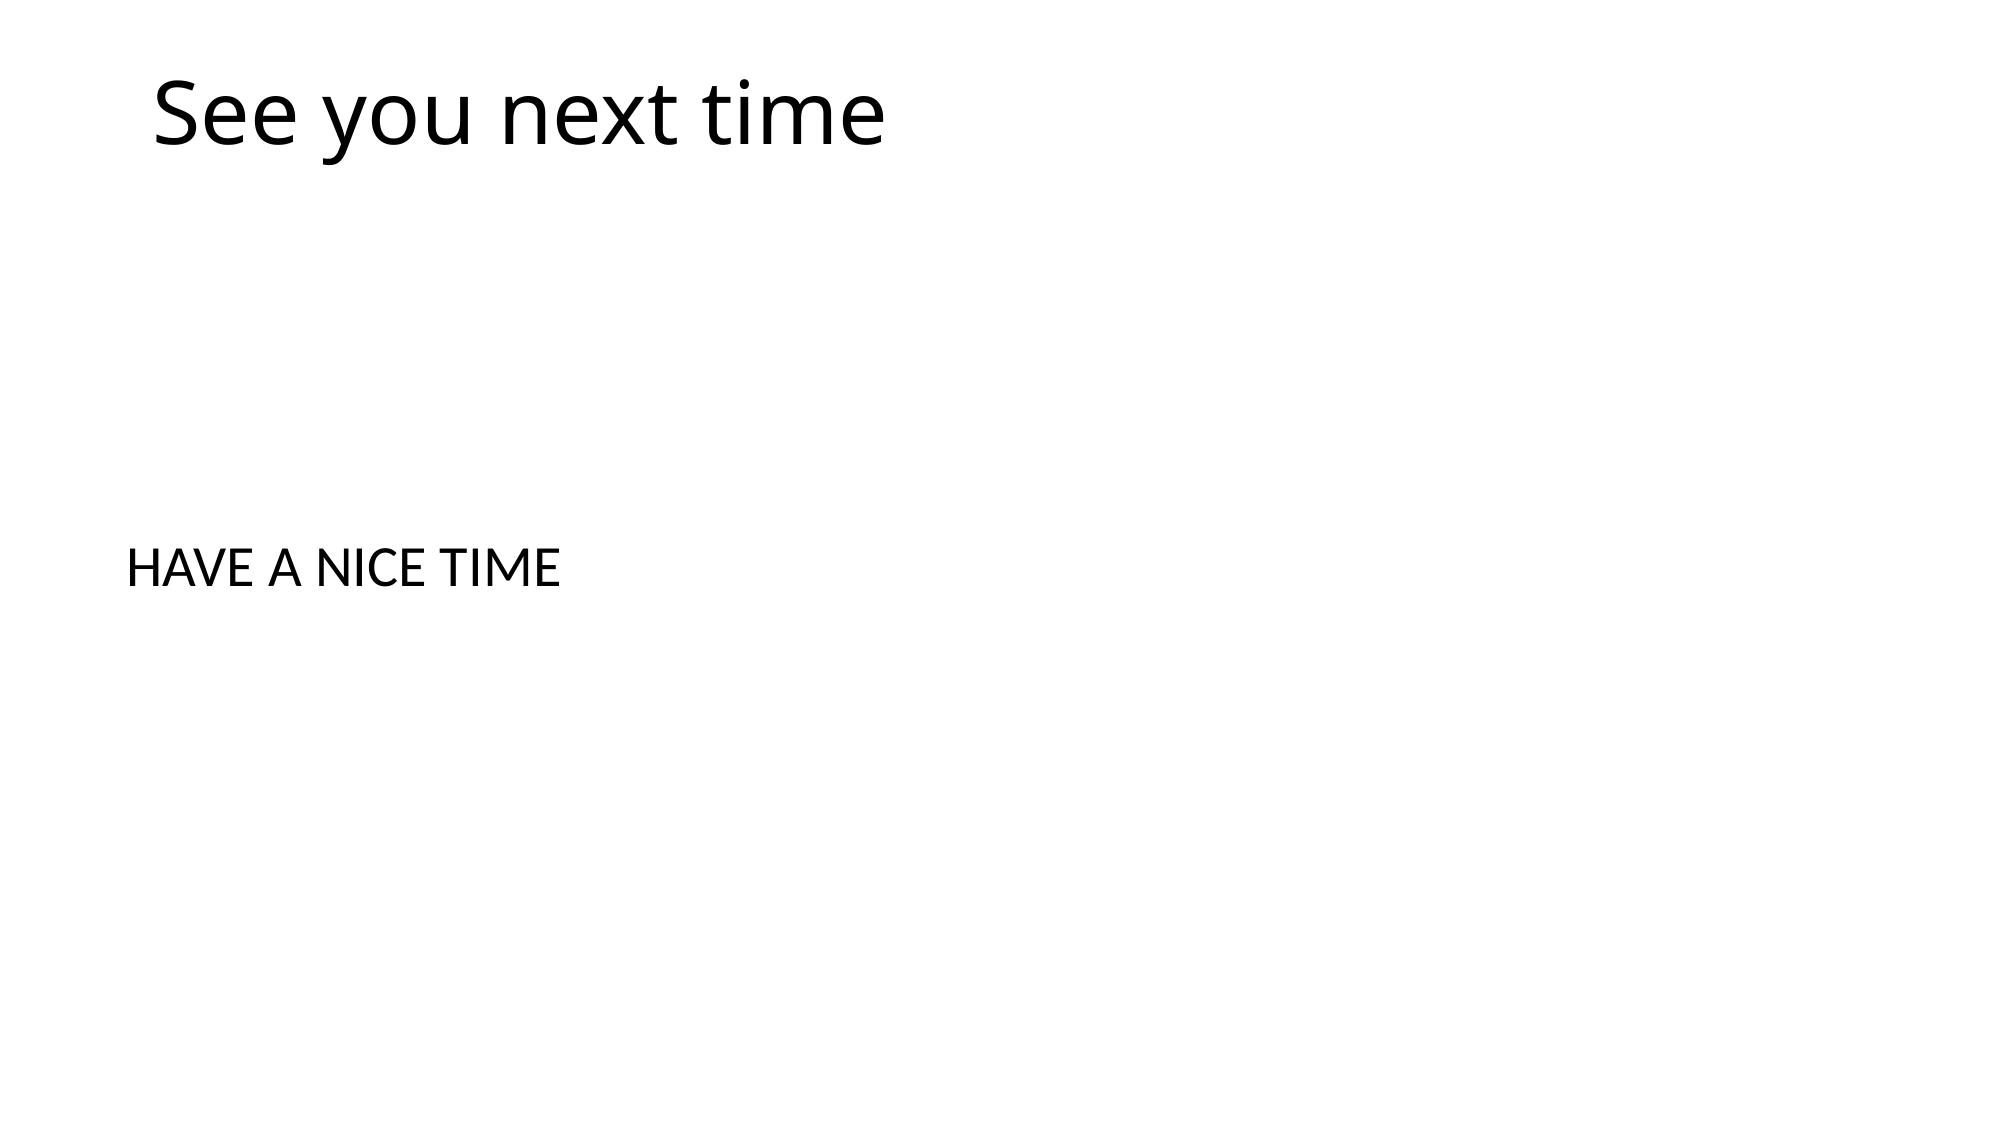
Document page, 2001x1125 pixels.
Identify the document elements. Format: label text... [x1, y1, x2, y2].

list HAVE A NICE TIME [111, 354, 1631, 992]
title See you next time [137, 59, 1863, 278]
